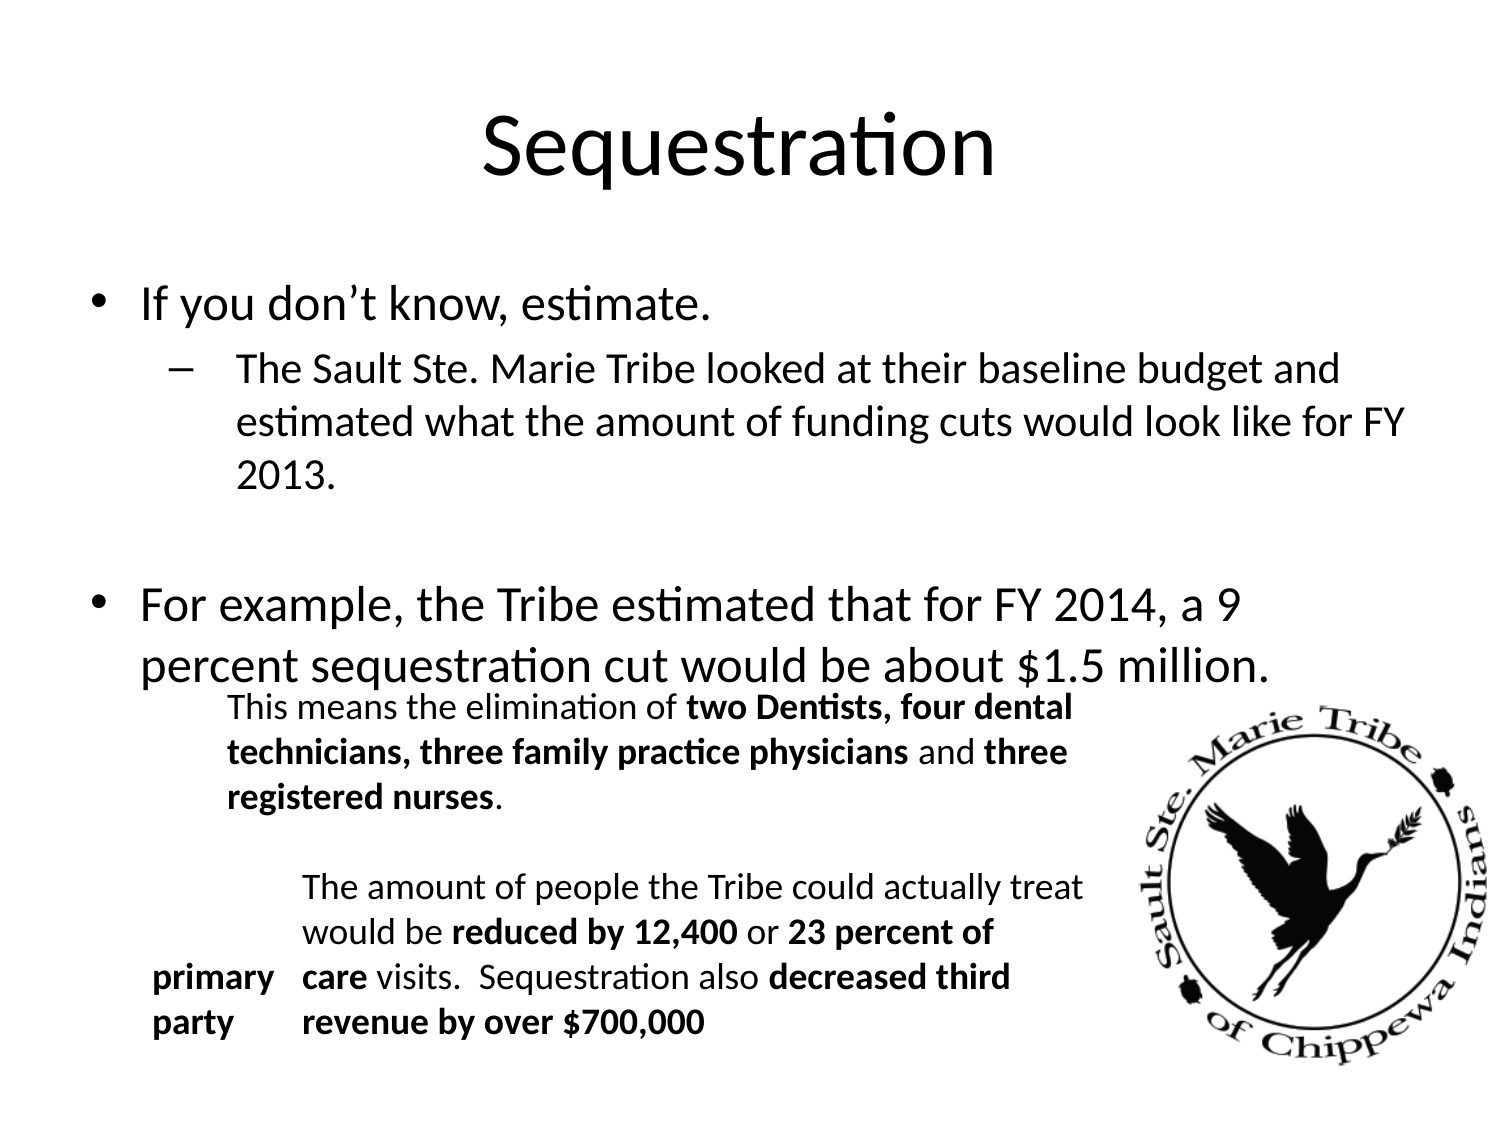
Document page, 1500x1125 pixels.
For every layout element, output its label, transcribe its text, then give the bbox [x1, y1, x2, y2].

picture [1137, 703, 1500, 1071]
title Sequestration [75, 45, 1425, 233]
list If you don’t know, estimate. The Sault Ste. Marie Tribe looked at their baseline budget and estimated what the amount of funding cuts would look like for FY 2013. For example, the Tribe estimated that for FY 2014, a 9 percent sequestration cut would be about $1.5 million. [75, 262, 1425, 700]
text_box This means the elimination of two Dentists, four dental technicians, three family practice physicians and three registered nurses. The amount of people the Tribe could actually treat would be reduced by 12,400 or 23 percent of primary care visits. Sequestration also decreased third party revenue by over $700,000 [62, 674, 1100, 1095]
